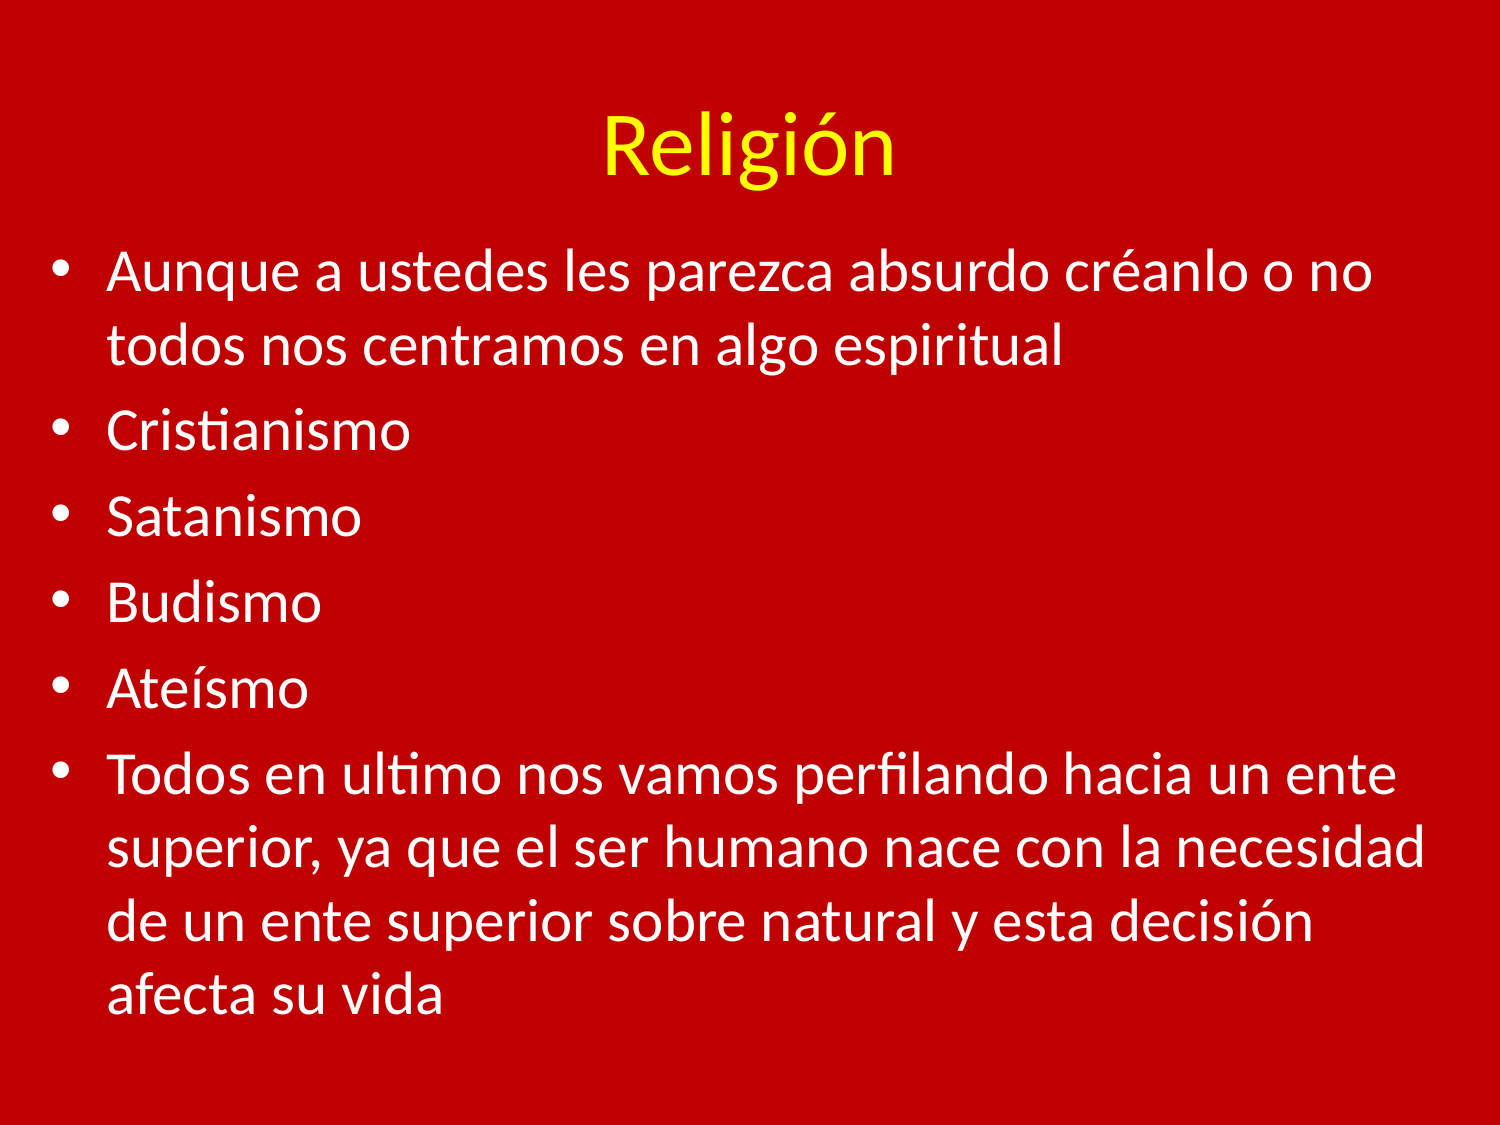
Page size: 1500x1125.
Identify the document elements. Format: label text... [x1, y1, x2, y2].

list Aunque a ustedes les parezca absurdo créanlo o no todos nos centramos en algo espiritual Cristianismo Satanismo Budismo Ateísmo Todos en ultimo nos vamos perfilando hacia un ente superior, ya que el ser humano nace con la necesidad de un ente superior sobre natural y esta decisión afecta su vida [35, 222, 1465, 1043]
title Religión [75, 45, 1425, 222]
